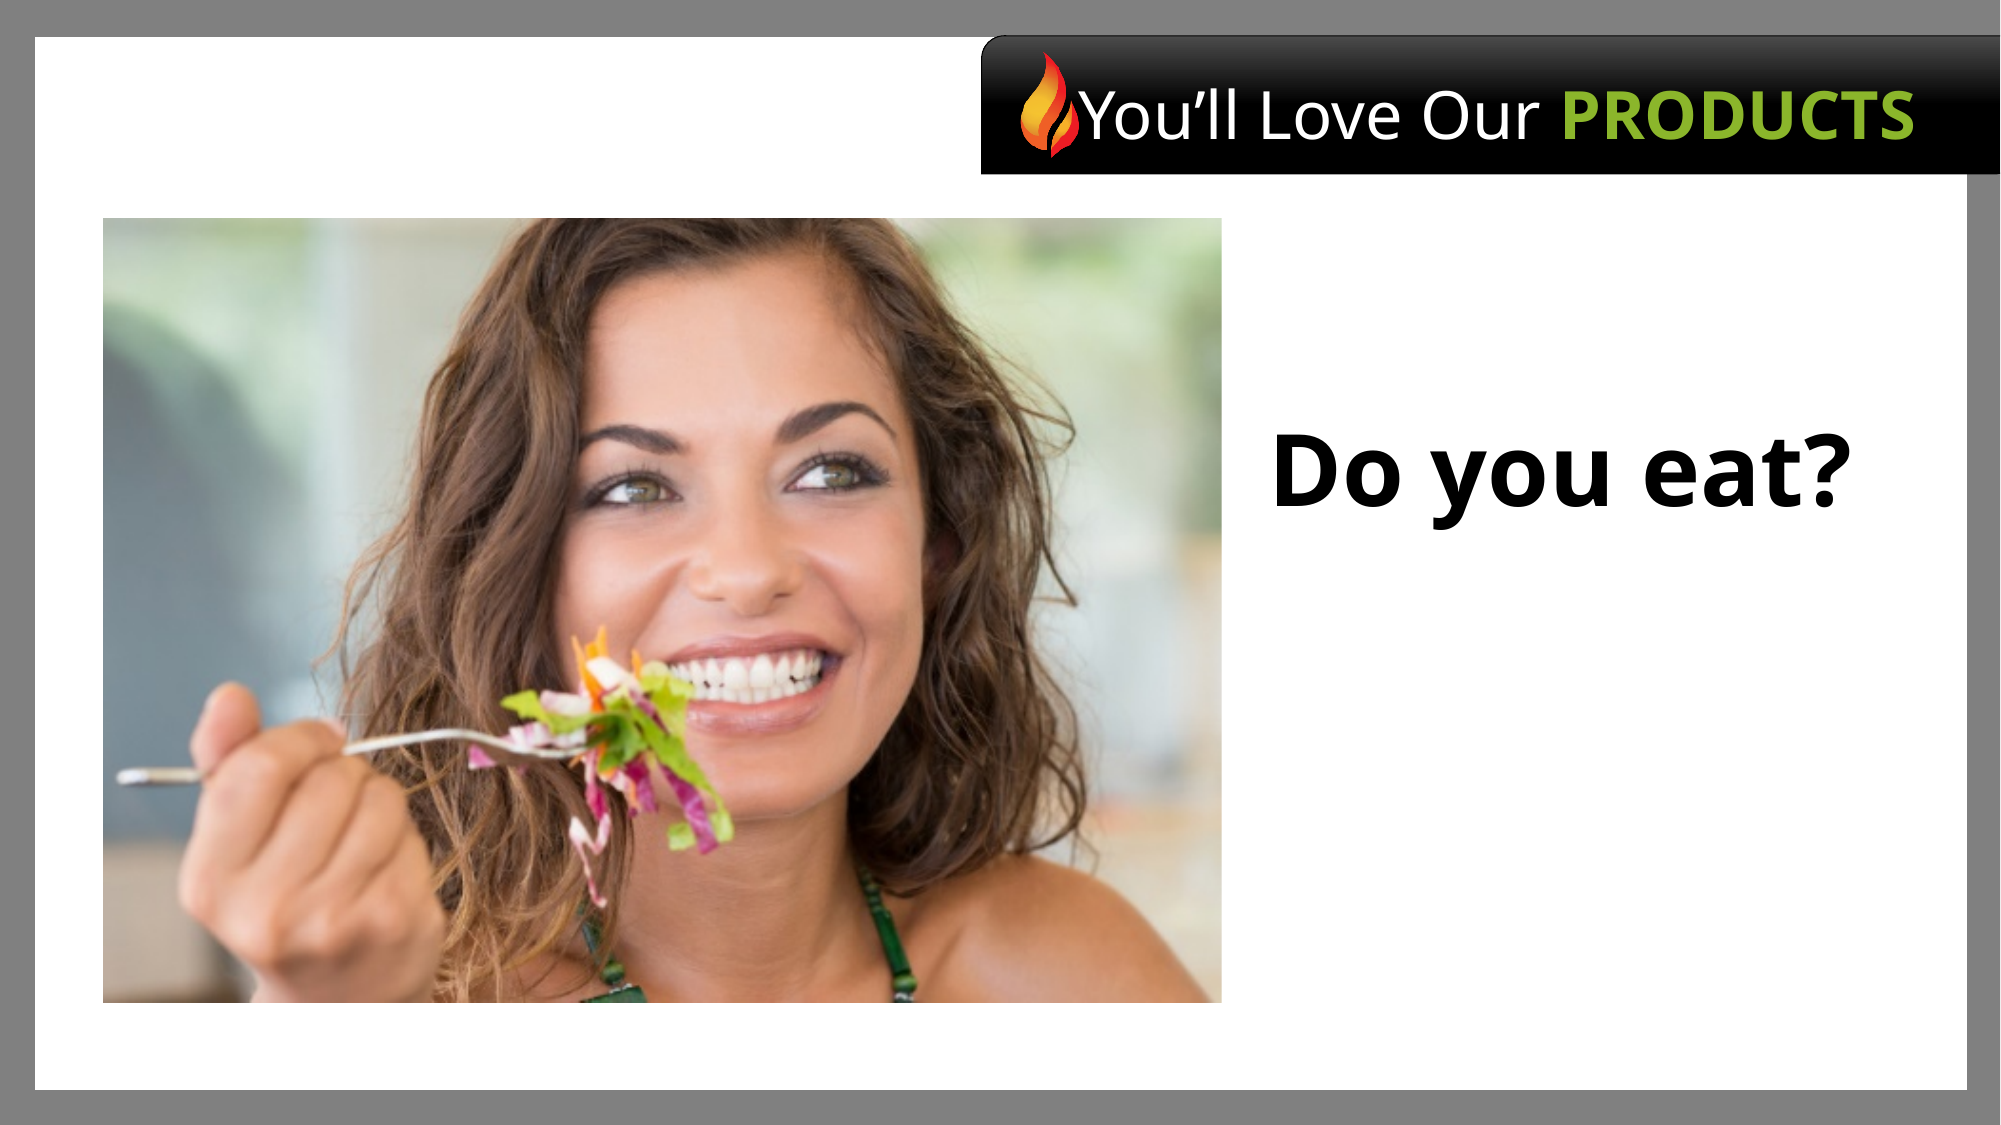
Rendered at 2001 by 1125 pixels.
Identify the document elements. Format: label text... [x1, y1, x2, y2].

text_box Do you eat? [1254, 412, 1936, 770]
picture [1000, 43, 1096, 170]
picture [103, 218, 1222, 1003]
text_box You’ll Love Our PRODUCTS [1052, 65, 1949, 161]
